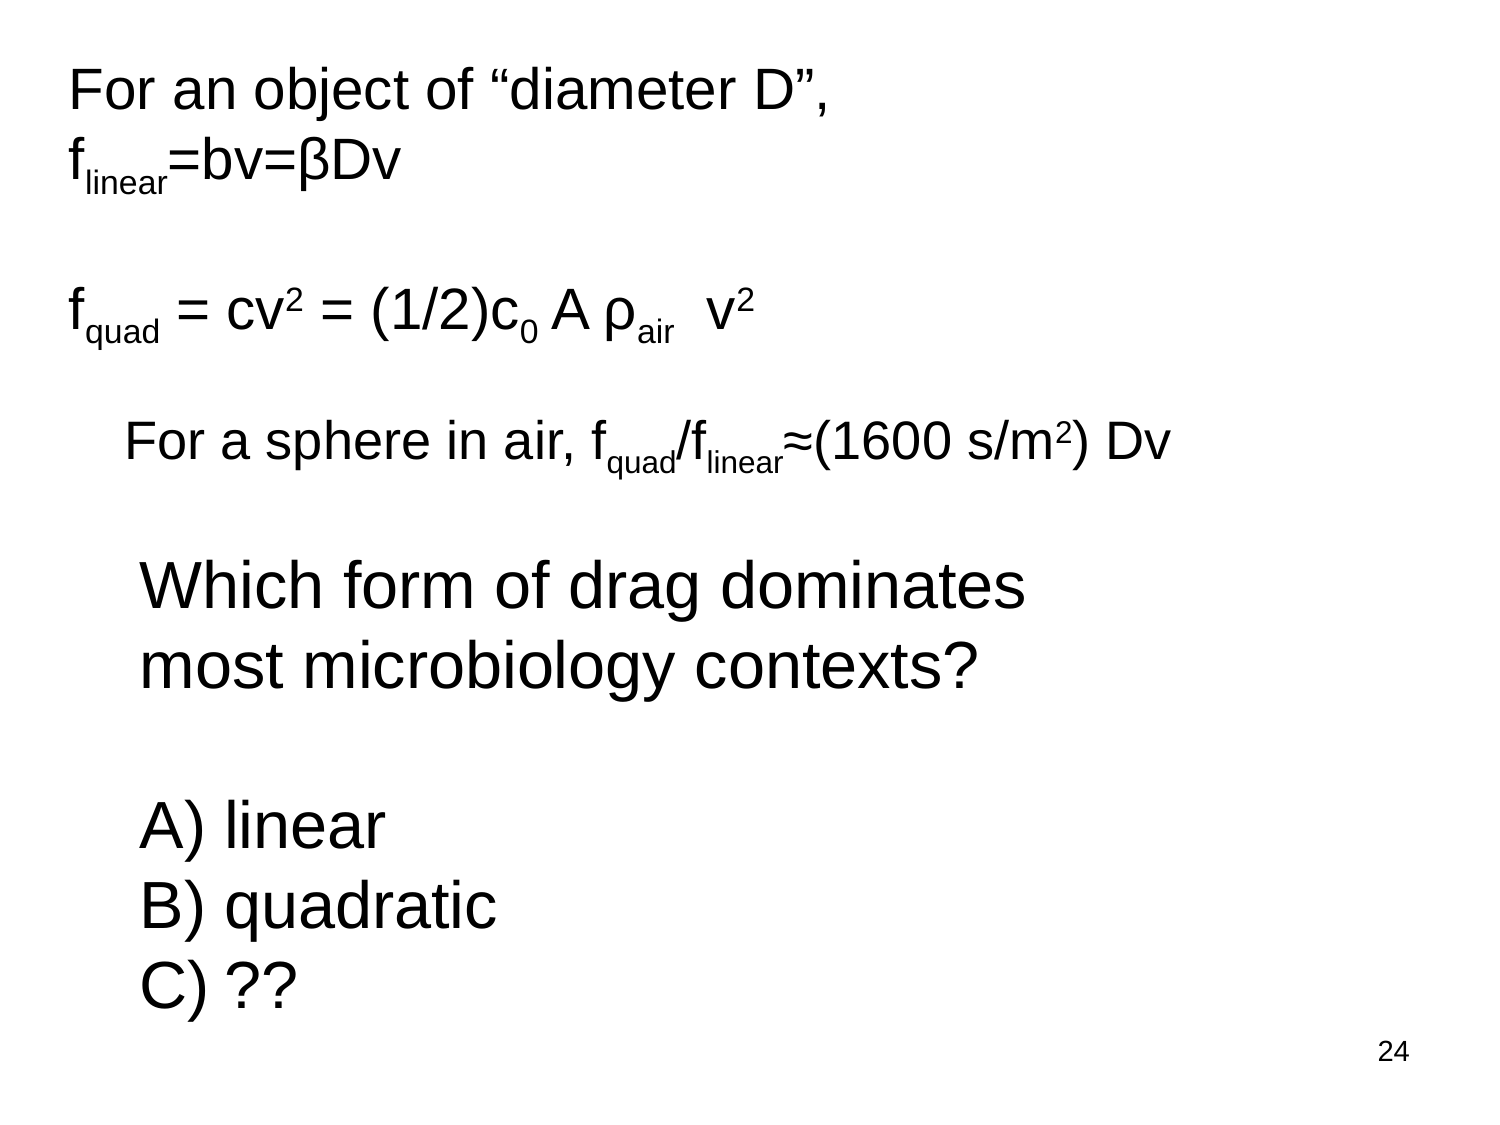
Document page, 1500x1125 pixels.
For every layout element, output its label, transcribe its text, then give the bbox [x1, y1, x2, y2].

slide_number 24 [1074, 1024, 1426, 1103]
text_box Which form of drag dominates most microbiology contexts? linear quadratic ?? [125, 538, 1172, 1030]
text_box For a sphere in air, fquad/flinear≈(1600 s/m2) Dv [109, 398, 1187, 538]
text_box For an object of “diameter D”, flinear=bv=βDv fquad = cv2 = (1/2)c0 A ρair v2 [54, 43, 847, 428]
